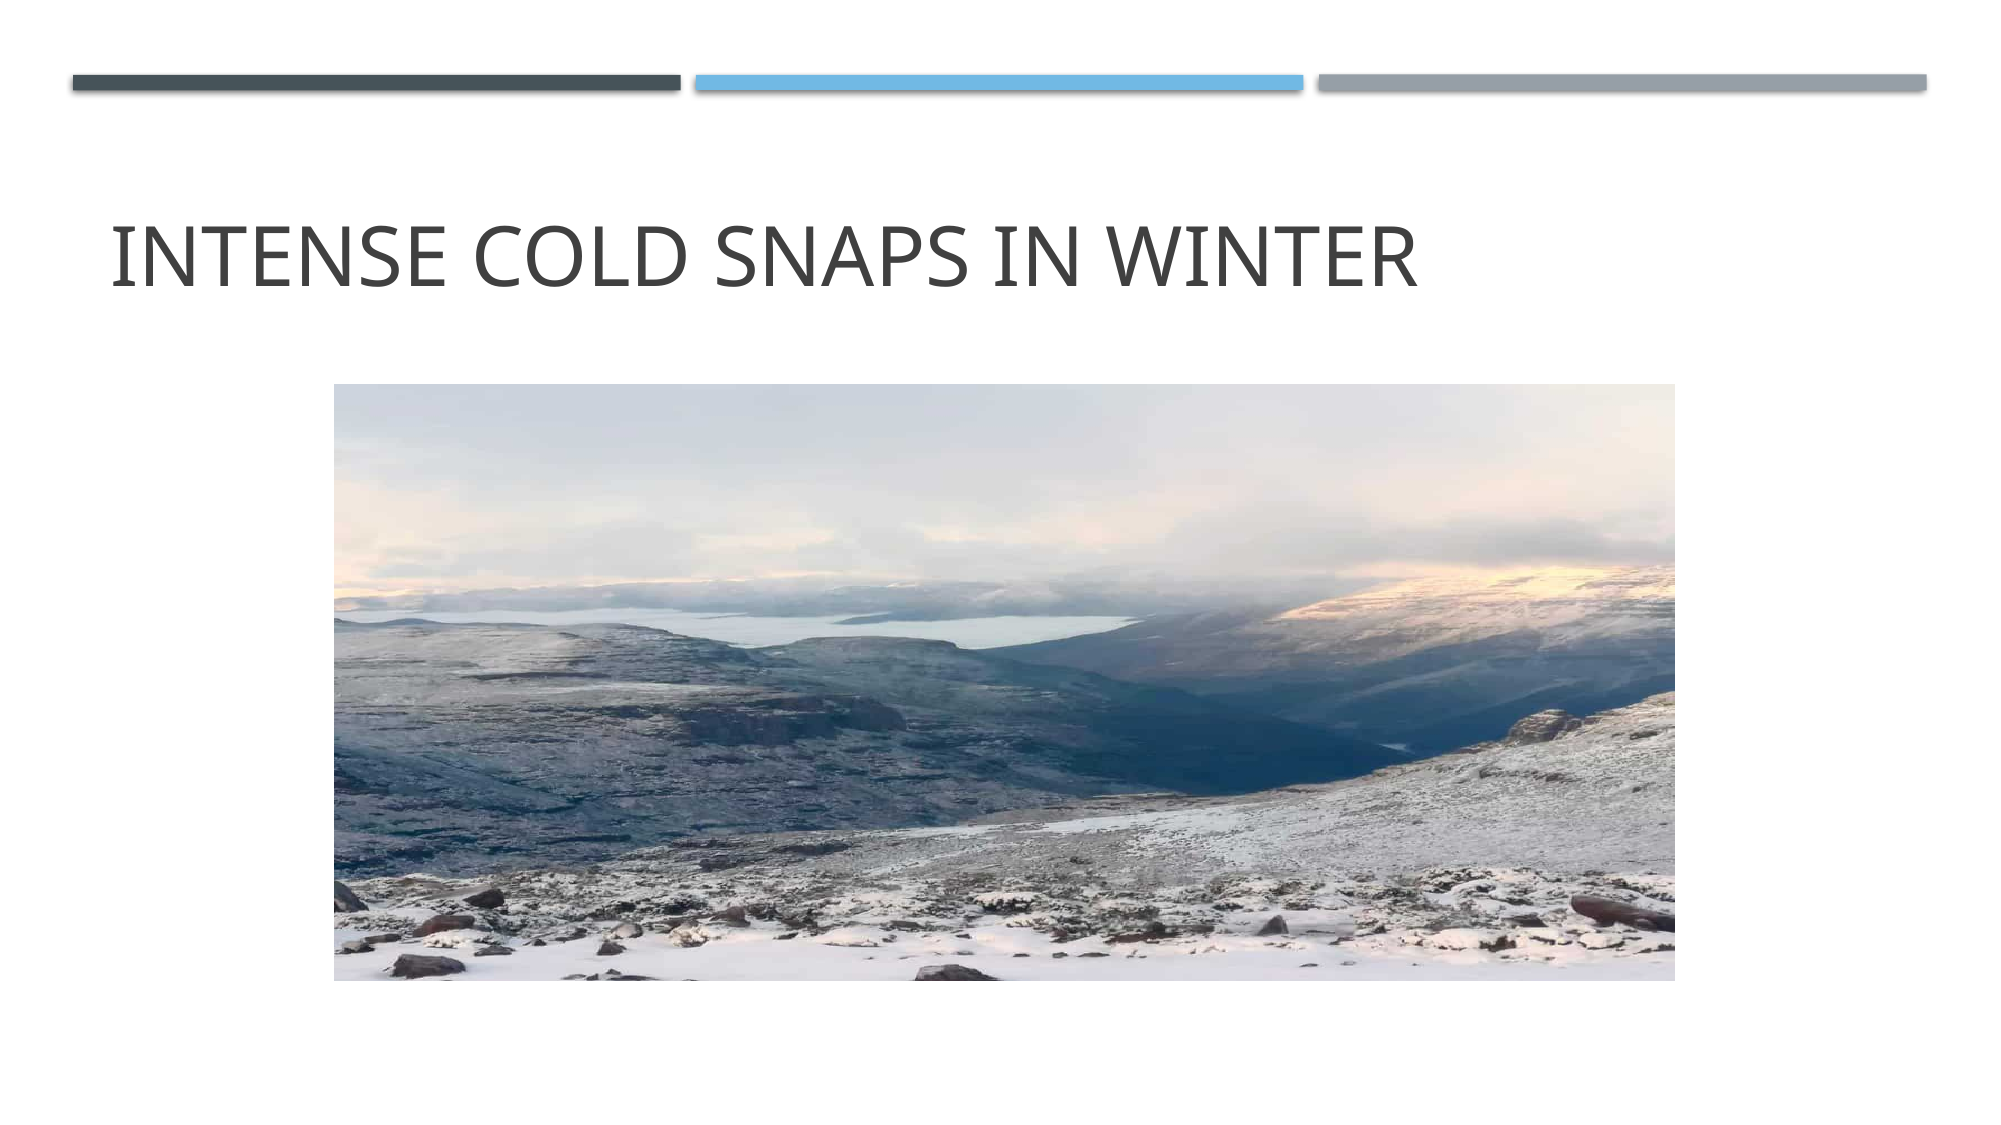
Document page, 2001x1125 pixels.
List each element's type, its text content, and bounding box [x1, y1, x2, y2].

title Intense cold snaps in winter [95, 115, 1905, 311]
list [333, 383, 1676, 981]
